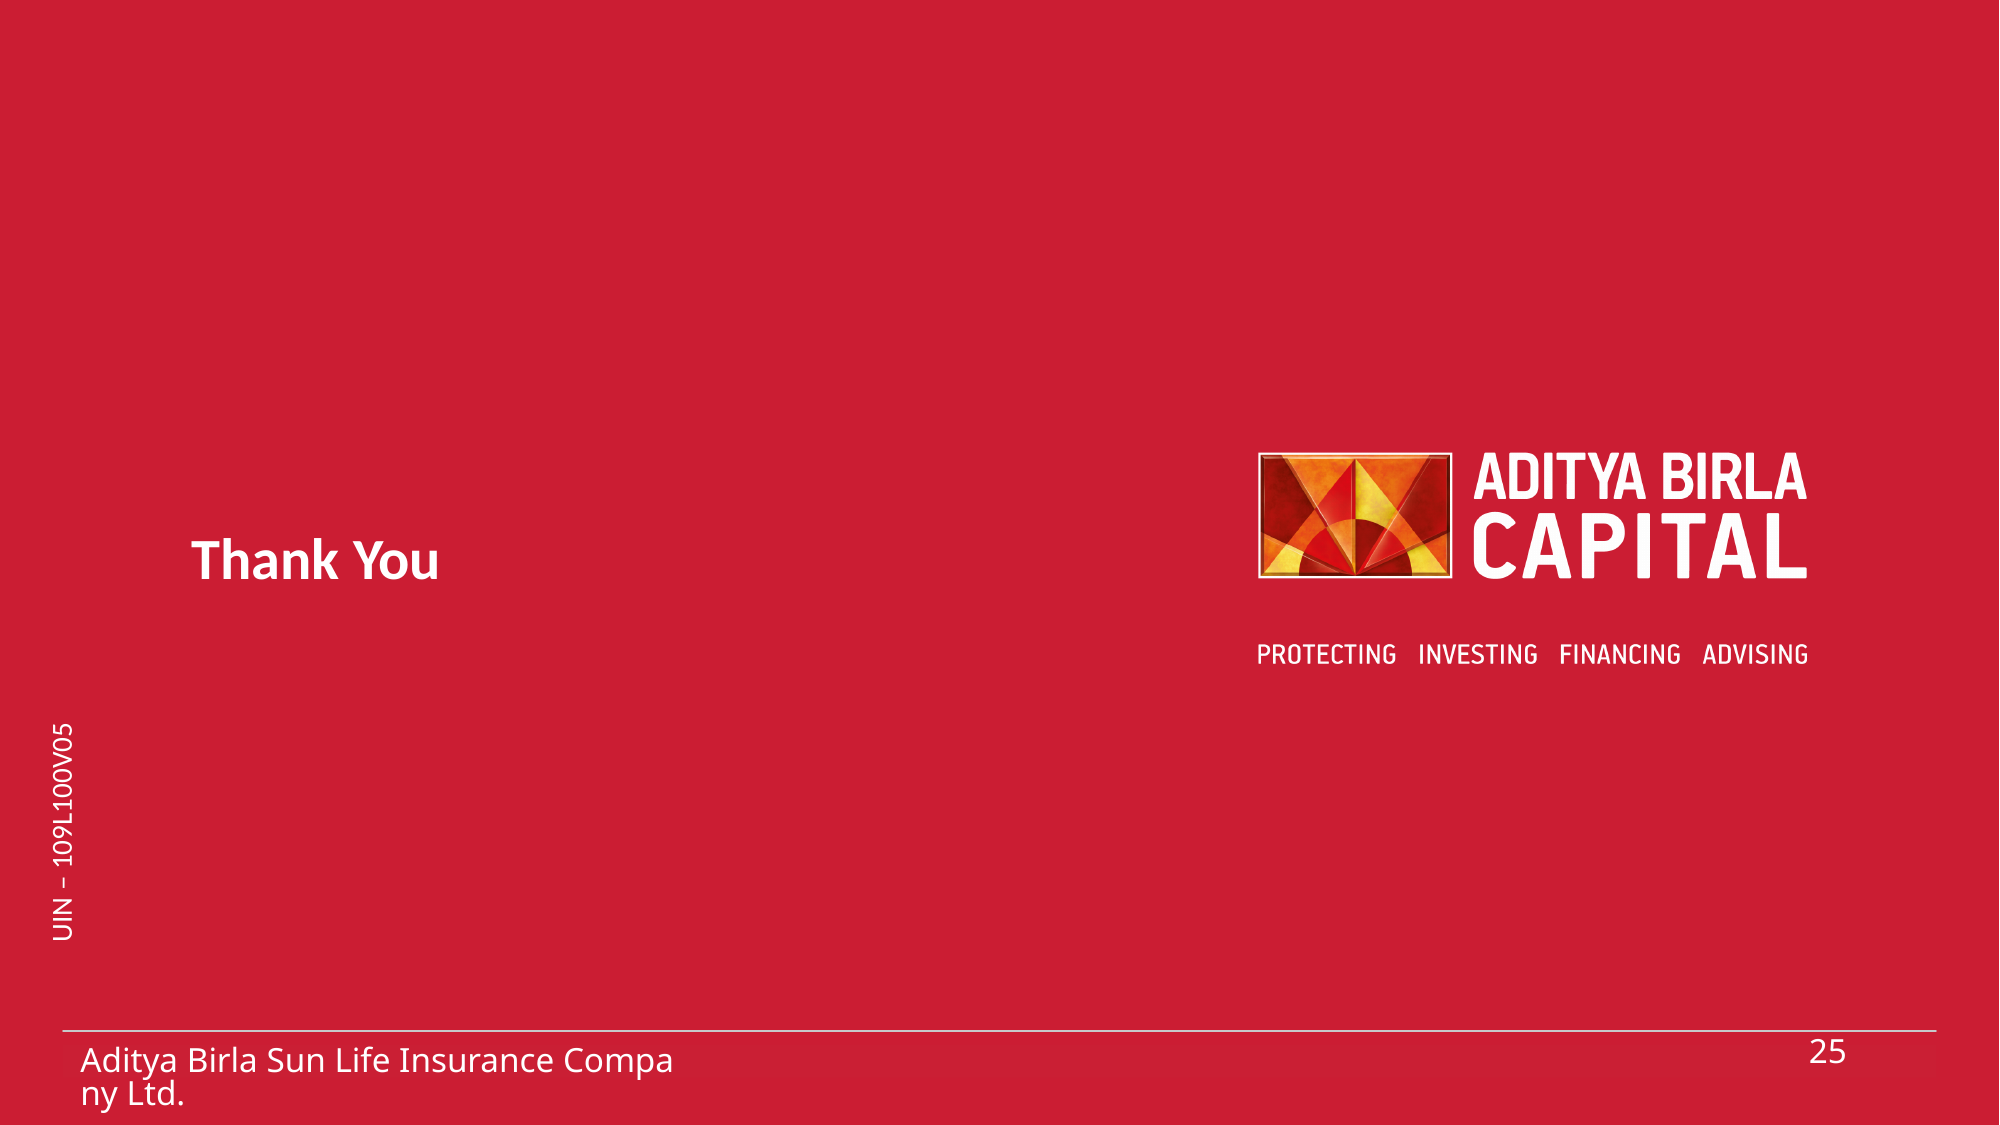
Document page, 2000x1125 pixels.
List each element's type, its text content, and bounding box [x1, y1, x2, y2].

picture [1200, 436, 1807, 664]
slide_number 25 [1779, 1029, 1862, 1076]
footer Aditya Birla Sun Life Insurance Company Ltd. [65, 1031, 699, 1092]
list Thank You [176, 513, 1095, 607]
